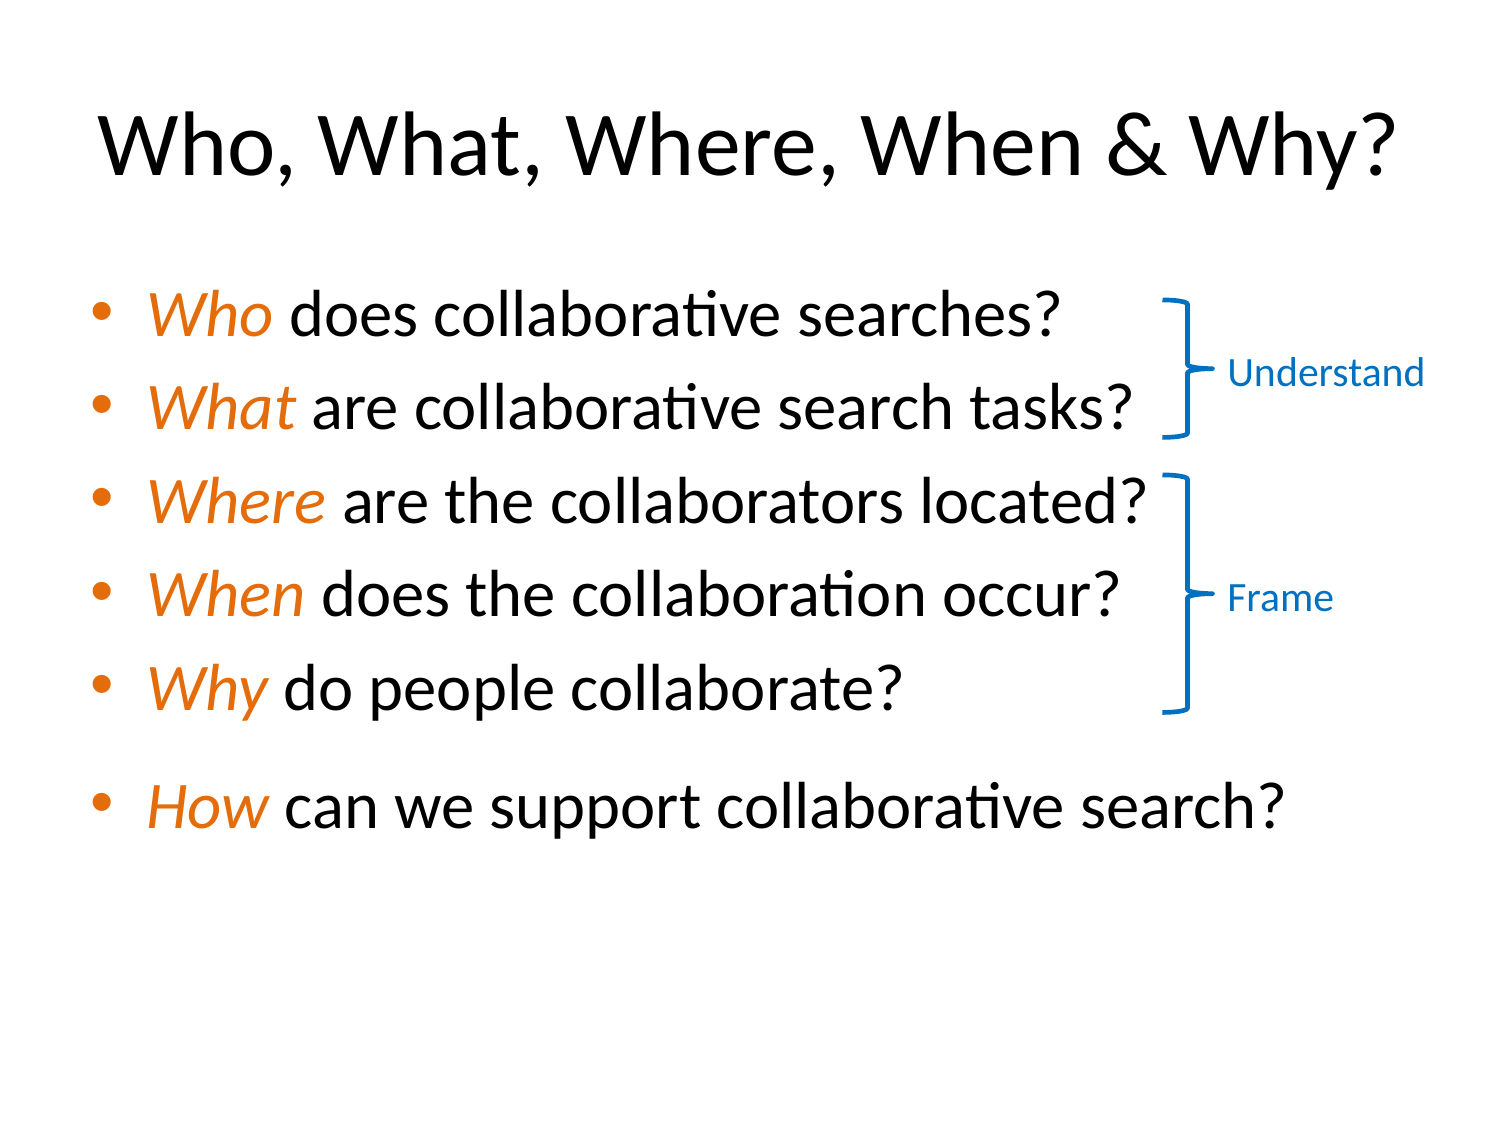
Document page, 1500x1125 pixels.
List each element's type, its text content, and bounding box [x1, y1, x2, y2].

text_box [1162, 474, 1426, 713]
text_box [1162, 299, 1451, 438]
list Who does collaborative searches? What are collaborative search tasks? Where are the collaborators located? When does the collaboration occur? Why do people collaborate? How can we support collaborative search? [75, 262, 1425, 1005]
title Who, What, Where, When & Why? [75, 45, 1425, 233]
